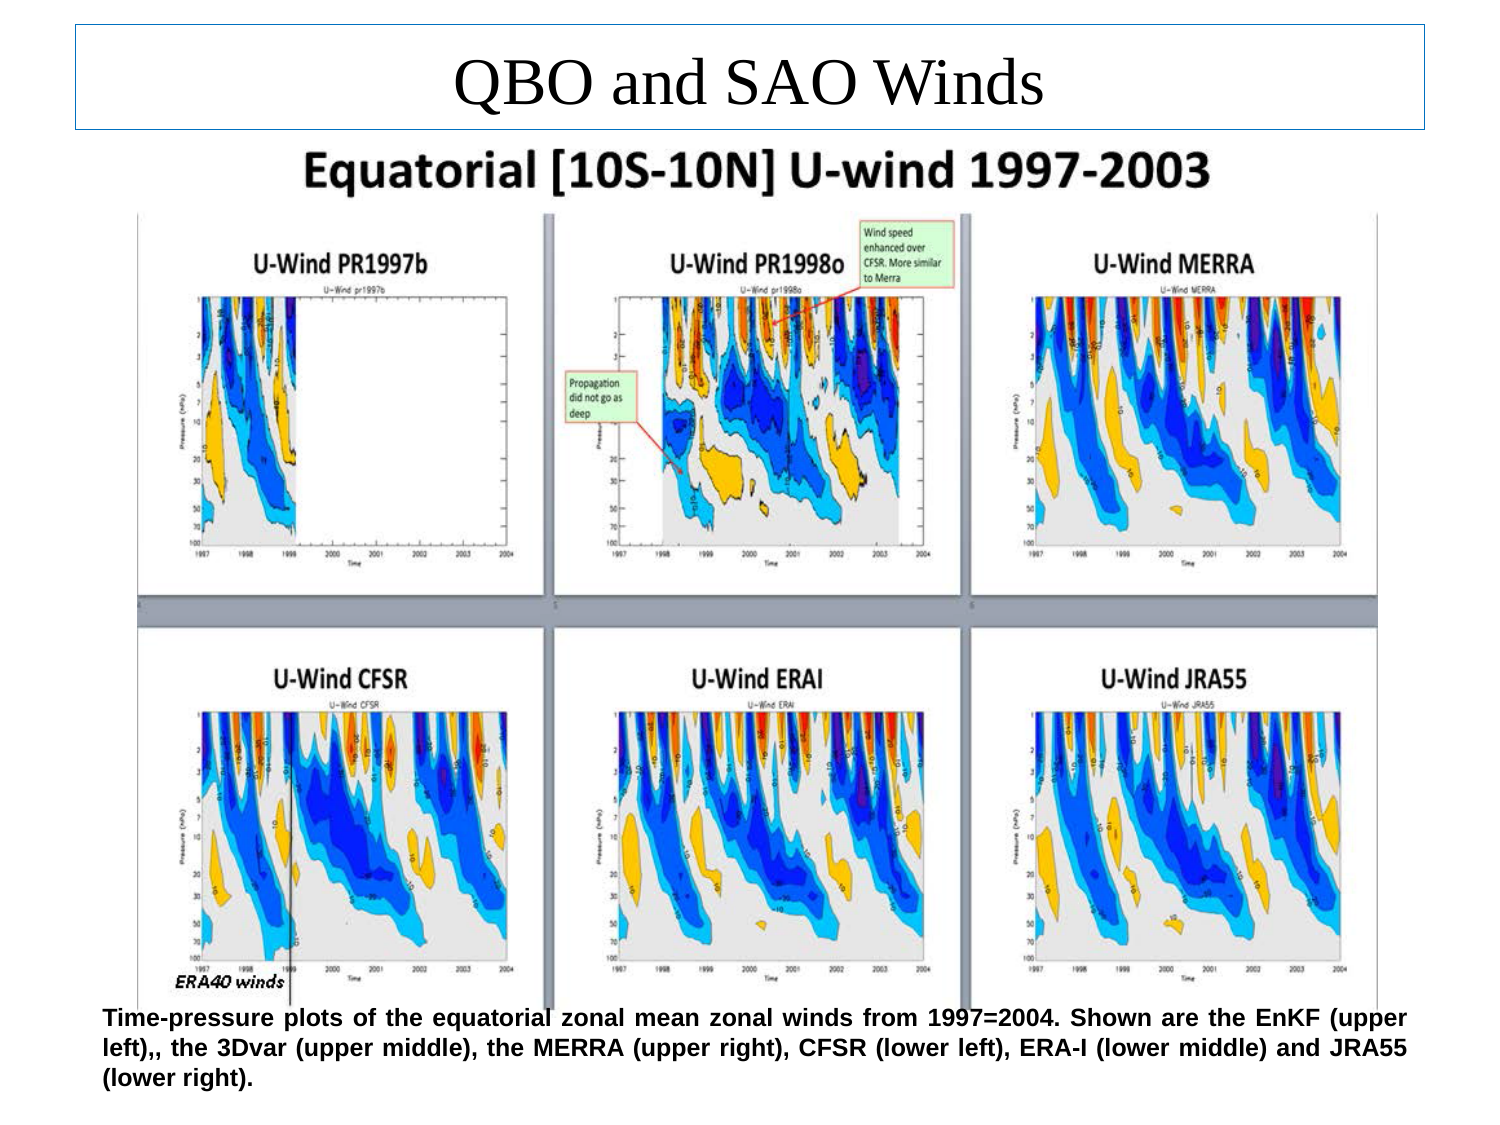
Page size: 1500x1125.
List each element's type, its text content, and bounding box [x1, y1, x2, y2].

text_box Time-pressure plots of the equatorial zonal mean zonal winds from 1997=2004. Shown are the EnKF (upper left),, the 3Dvar (upper middle), the MERRA (upper right), CFSR (lower left), ERA-I (lower middle) and JRA55 (lower right). [87, 993, 1425, 1099]
picture [137, 87, 1378, 1018]
title QBO and SAO Winds [75, 24, 1425, 130]
